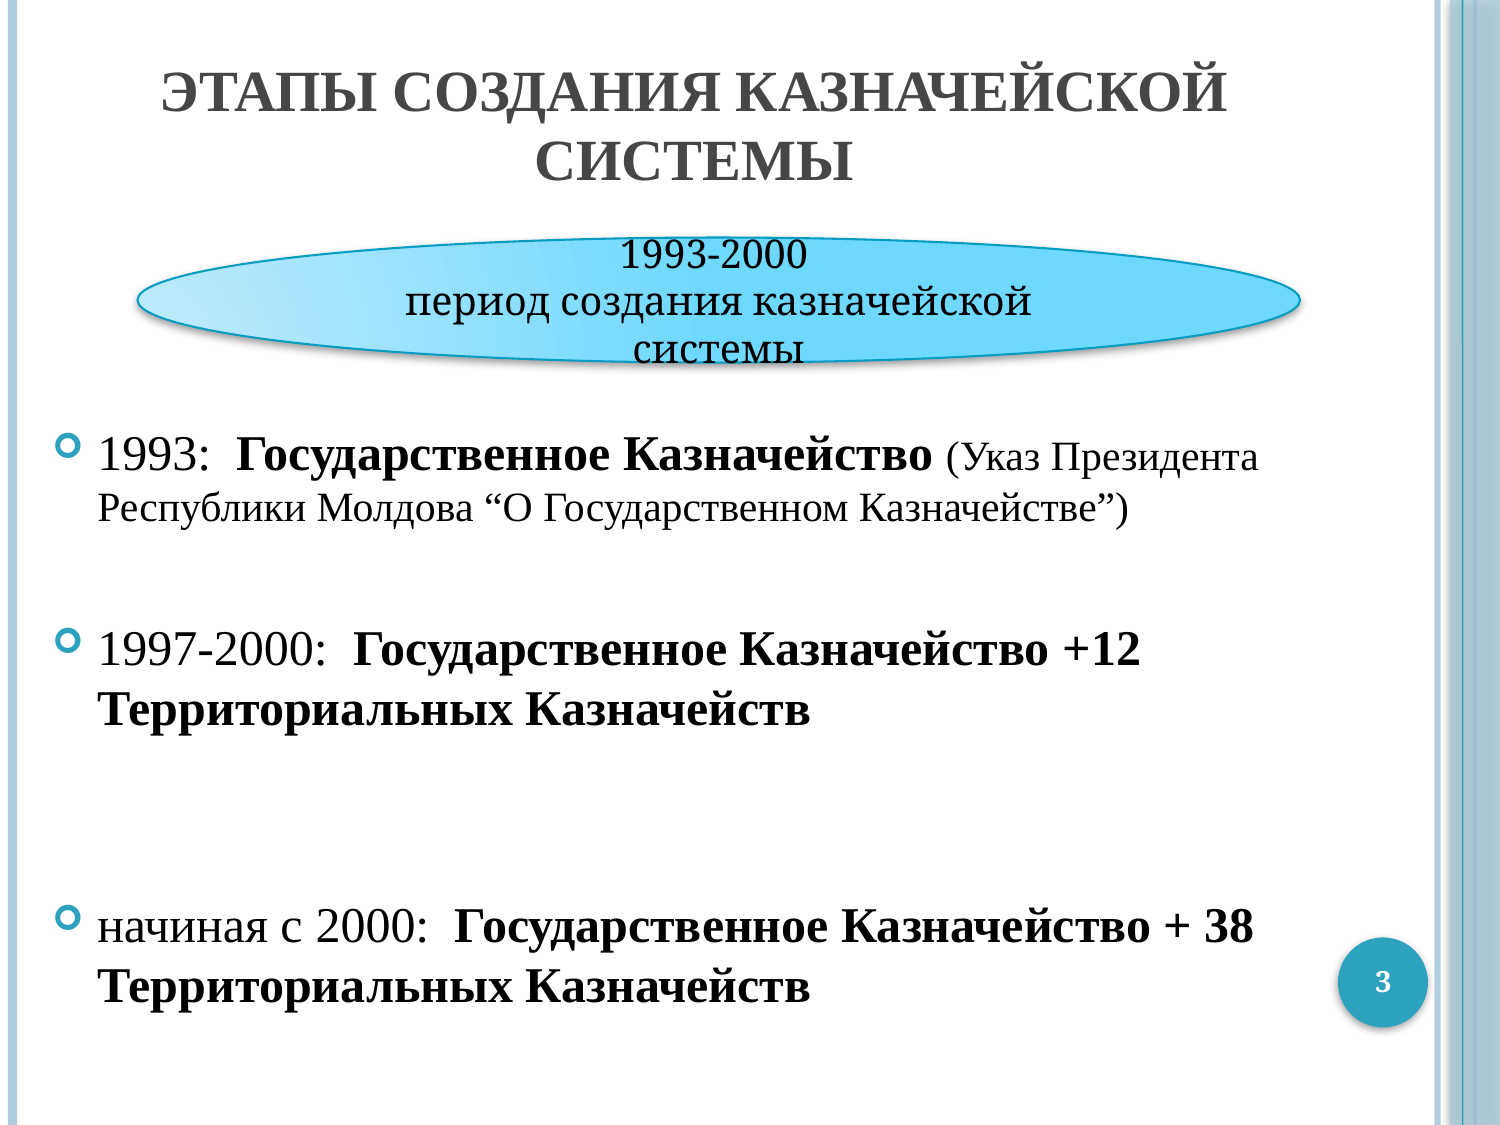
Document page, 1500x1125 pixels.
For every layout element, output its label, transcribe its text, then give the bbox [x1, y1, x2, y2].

text_box 1993-2000 период создания казначейской системы [136, 236, 1301, 364]
title ЭТАПЫ СОЗДАНИЯ КАЗНАЧЕЙСКОЙ СИСТЕМЫ [87, 24, 1300, 200]
list 1993: Государственное Казначейство (Указ Президента Республики Молдова “О Государственном Казначействе”) 1997-2000: Государственное Казначейство +12 Территориальных Казначейств начиная с 2000: Государственное Казначейство + 38 Территориальных Казначейств [37, 412, 1413, 1062]
slide_number 3 [1333, 940, 1434, 1027]
